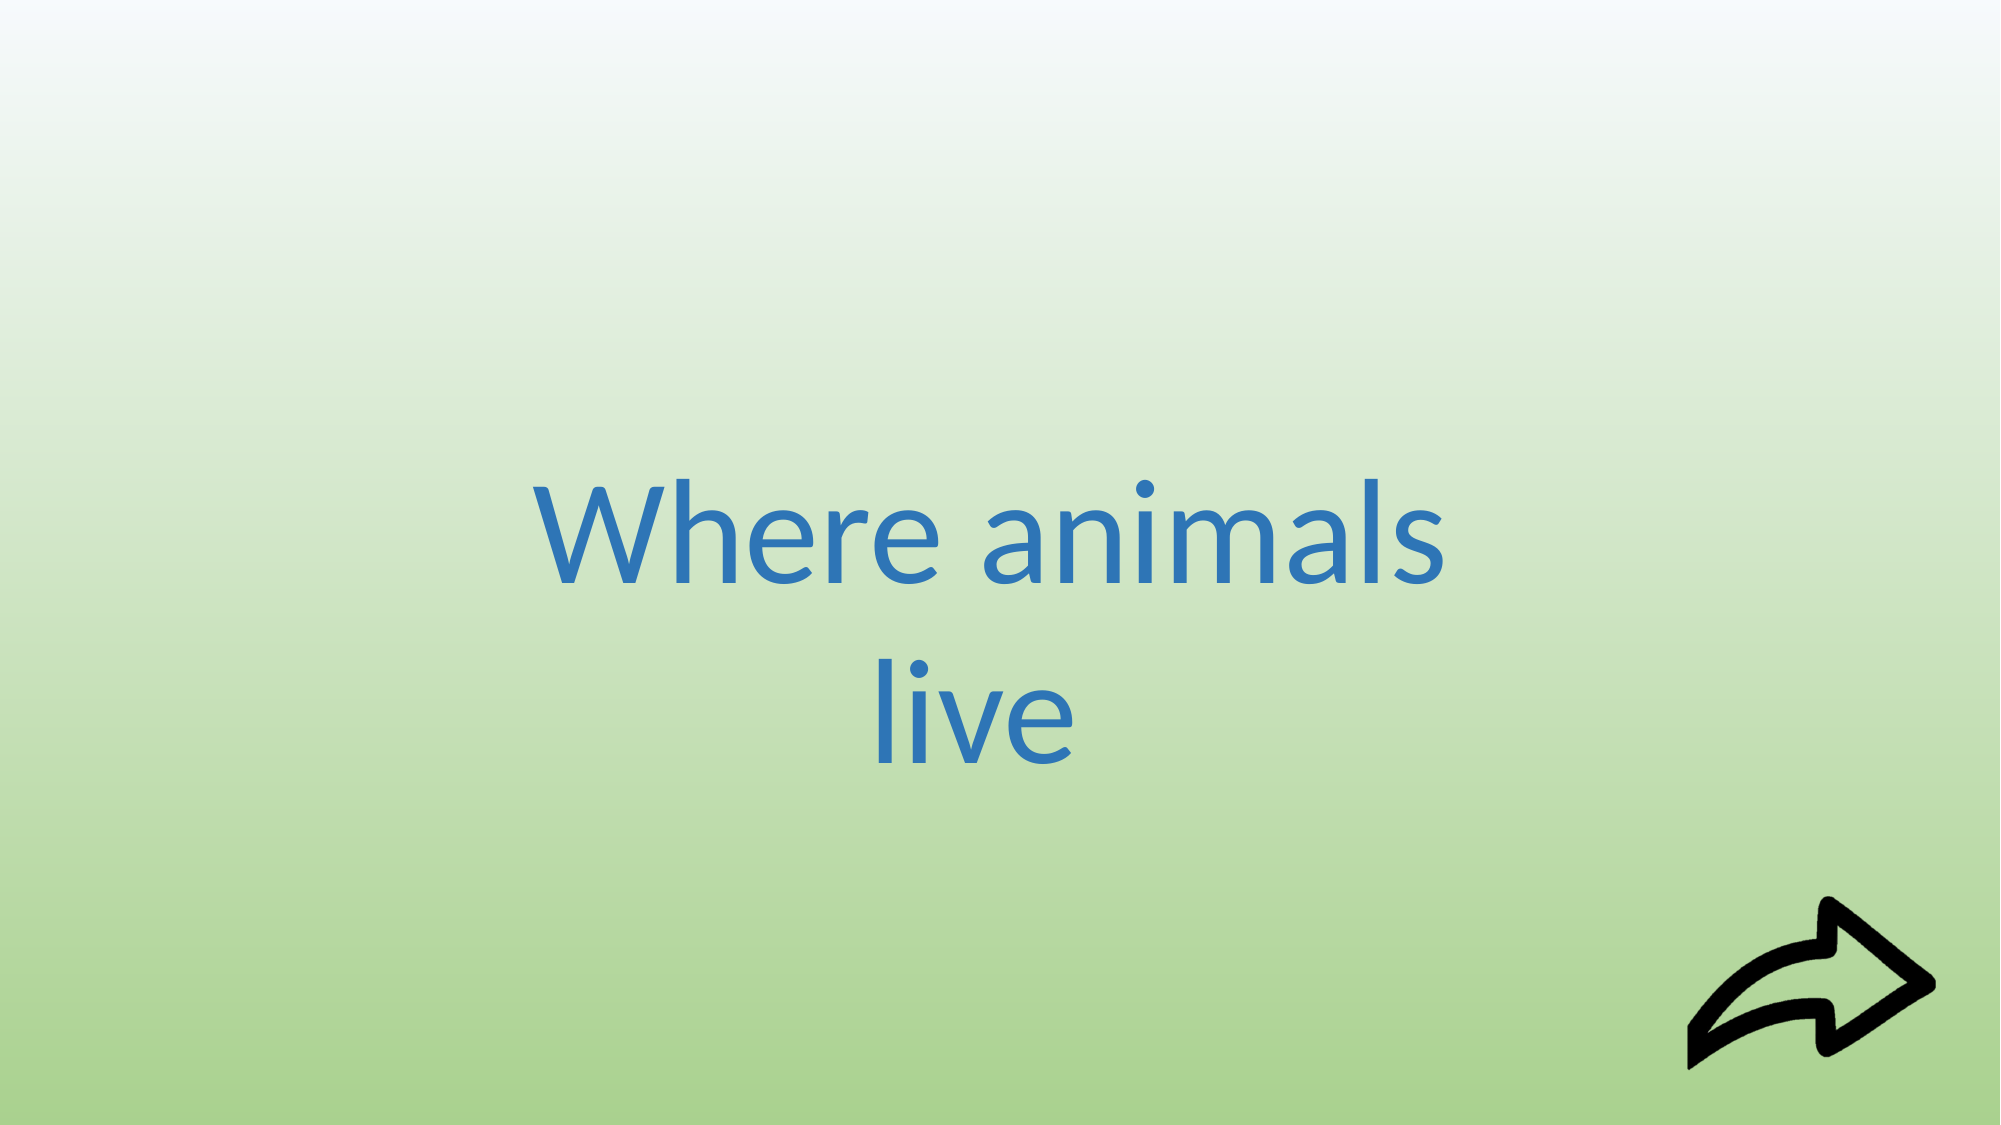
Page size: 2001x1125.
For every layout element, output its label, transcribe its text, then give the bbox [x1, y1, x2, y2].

picture [1661, 851, 1936, 1125]
text_box Where animals live [444, 426, 1537, 801]
